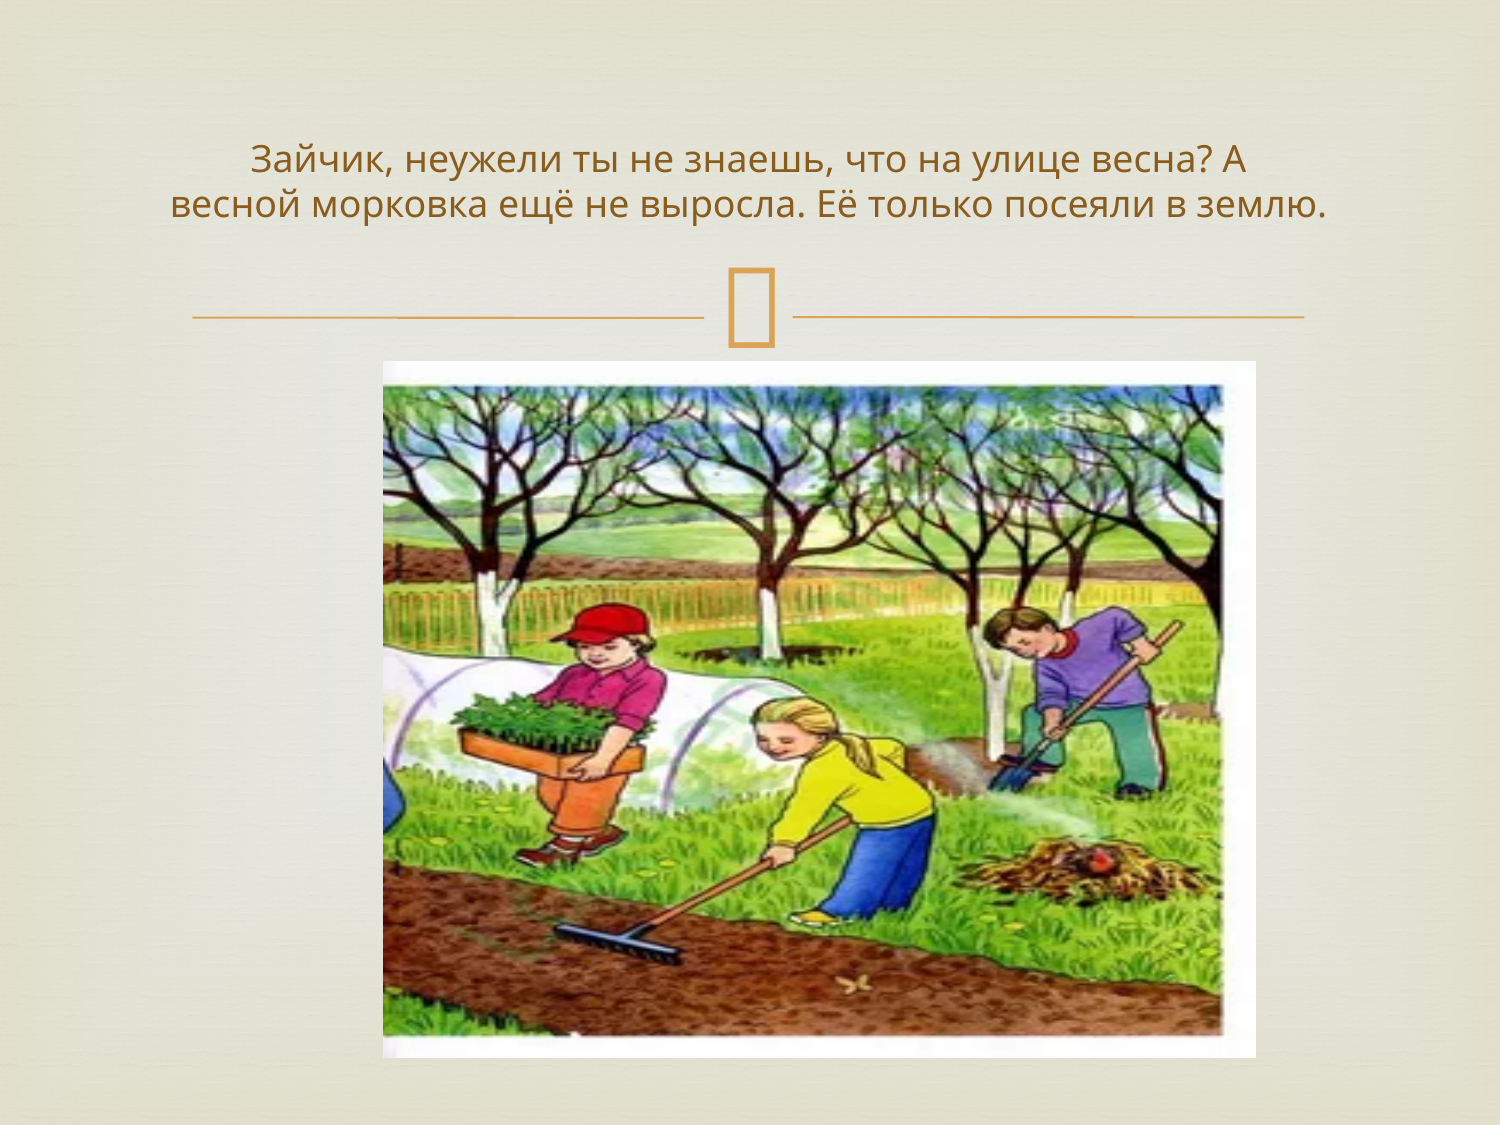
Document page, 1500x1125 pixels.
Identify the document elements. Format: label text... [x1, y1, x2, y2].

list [383, 361, 1256, 1059]
title Зайчик, неужели ты не знаешь, что на улице весна? А весной морковка ещё не выросла. Её только посеяли в землю. [112, 93, 1386, 267]
